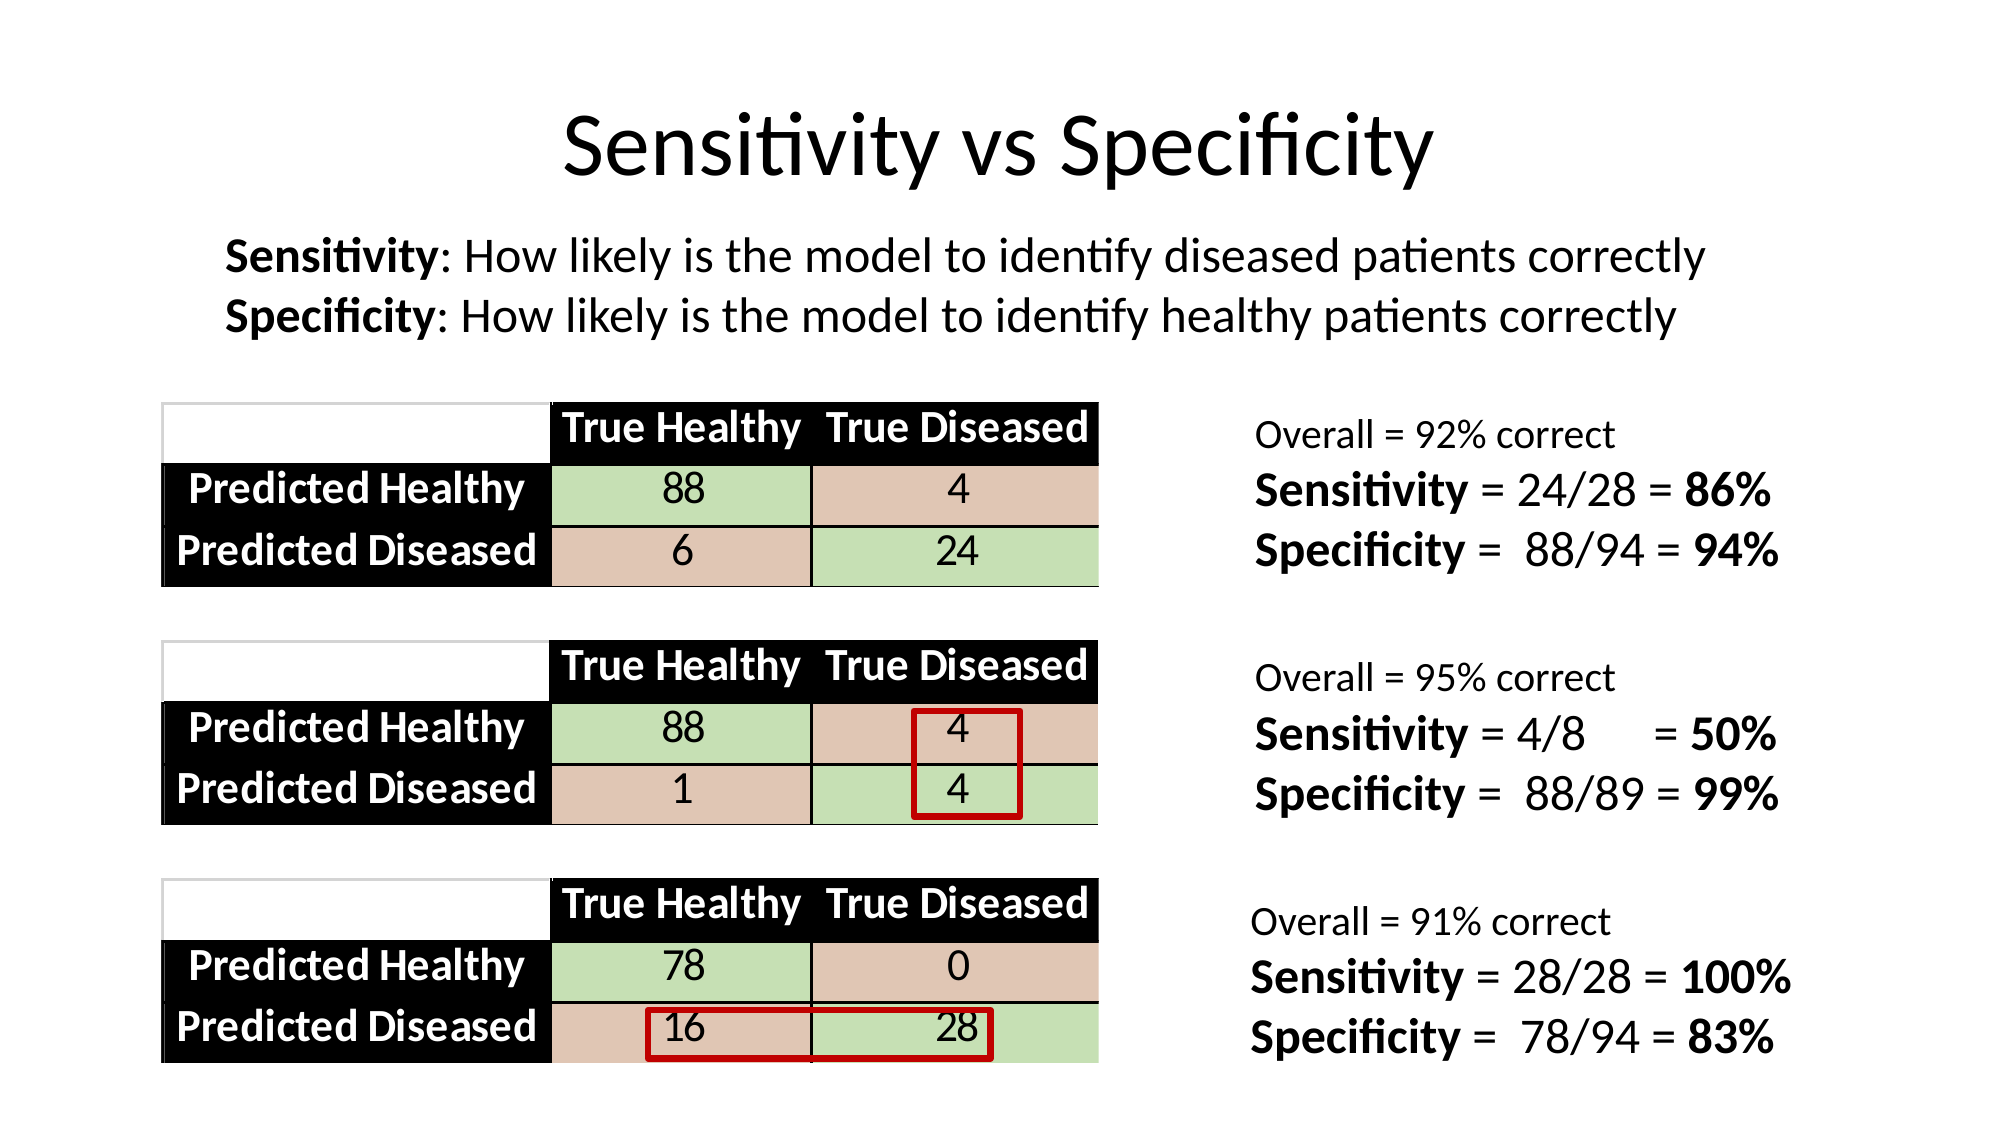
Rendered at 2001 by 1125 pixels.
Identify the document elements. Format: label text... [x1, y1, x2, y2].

text_box Sensitivity: How likely is the model to identify diseased patients correctly Specificity: How likely is the model to identify healthy patients correctly [210, 215, 1722, 350]
text_box Overall = 91% correct Sensitivity = 28/28 = 100% Specificity = 78/94 = 83% [1235, 885, 1807, 1071]
text_box Overall = 92% correct Sensitivity = 24/28 = 86% Specificity = 88/94 = 94% [1240, 399, 1795, 584]
title Sensitivity vs Specificity [99, 45, 1900, 233]
picture [161, 639, 1102, 828]
picture [161, 878, 1102, 1066]
picture [161, 401, 1102, 590]
text_box Overall = 95% correct Sensitivity = 4/8 = 50% Specificity = 88/89 = 99% [1240, 642, 1795, 828]
